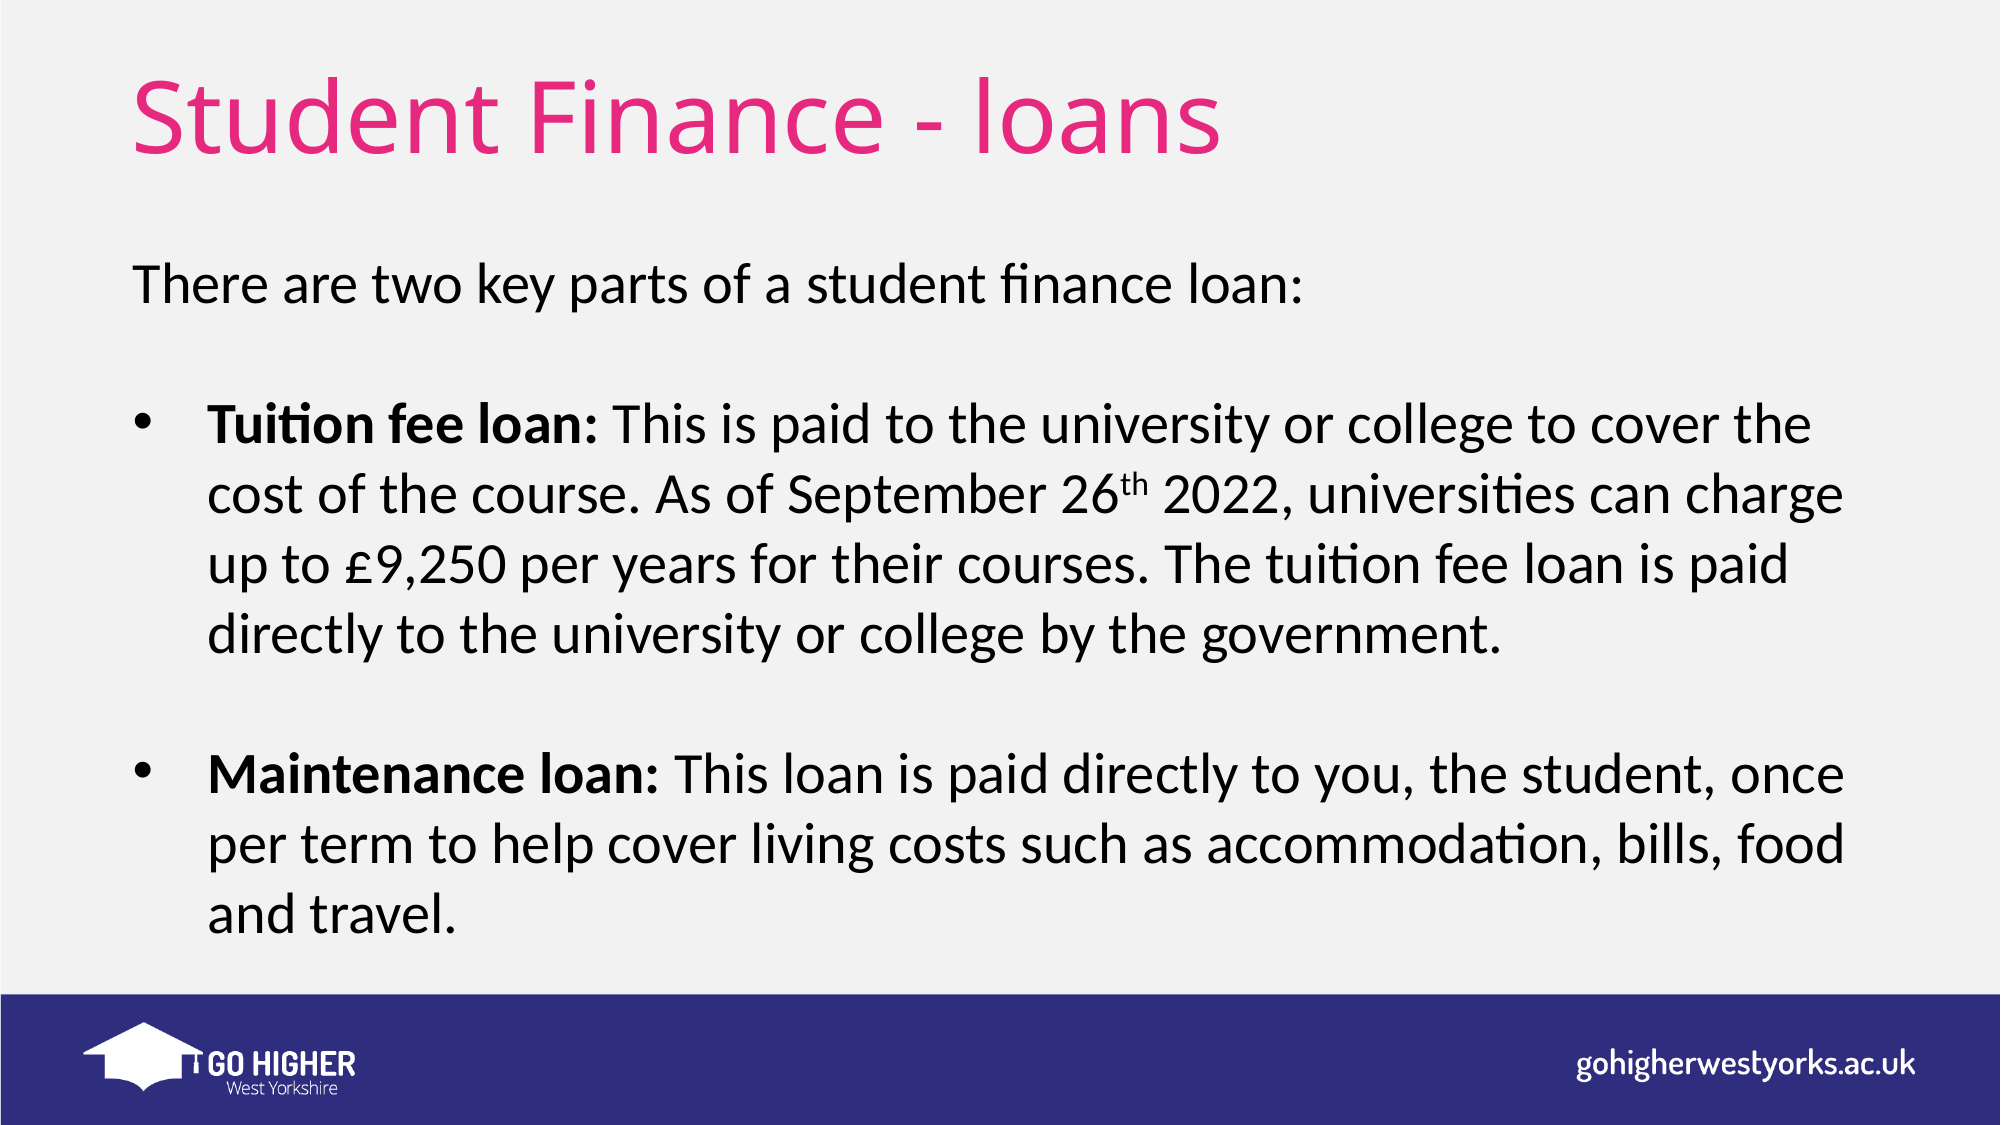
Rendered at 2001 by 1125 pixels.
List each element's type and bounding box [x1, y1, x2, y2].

list [0, 0, 2000, 1125]
